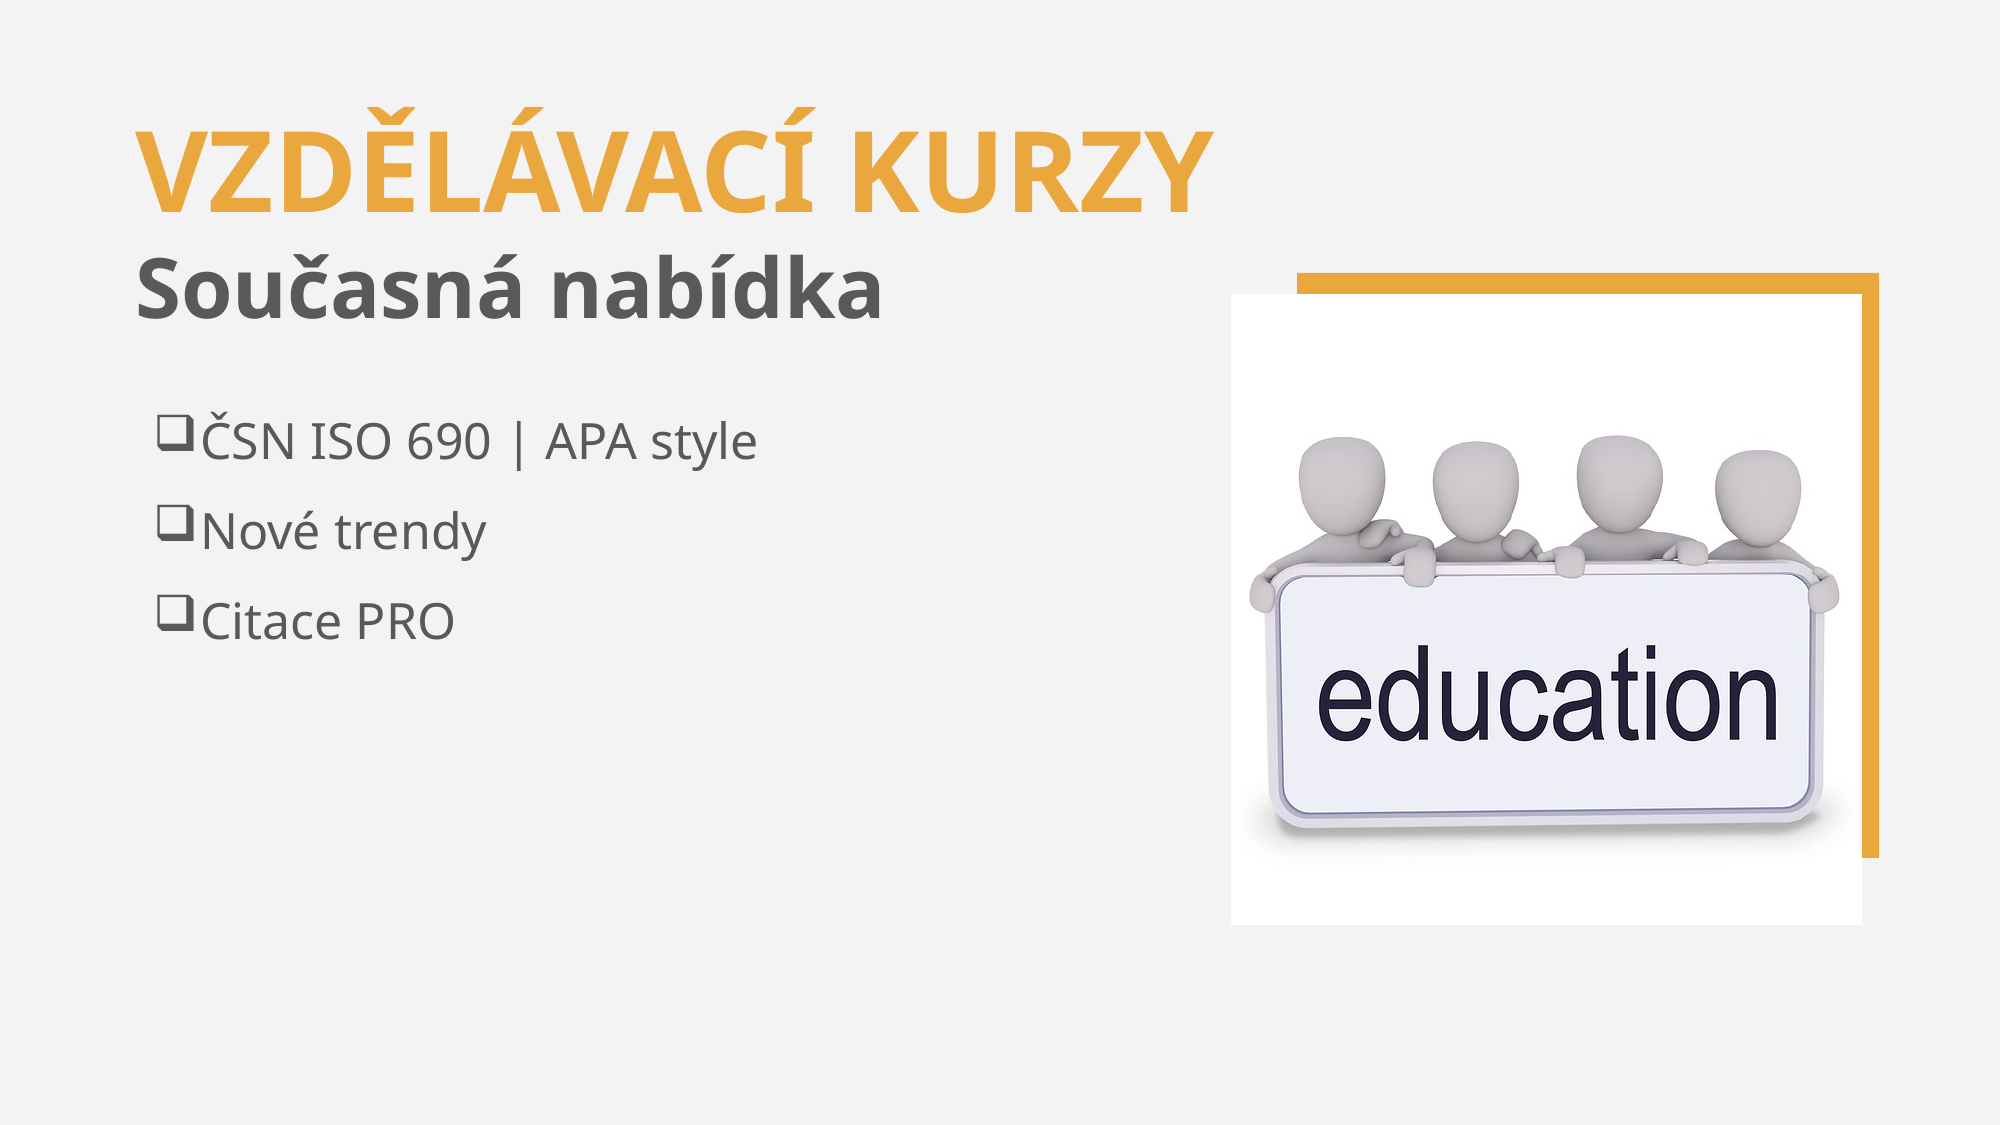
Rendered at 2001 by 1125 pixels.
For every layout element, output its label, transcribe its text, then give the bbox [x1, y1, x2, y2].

text_box ČSN ISO 690 | APA style Nové trendy Citace PRO [138, 372, 1056, 928]
text_box [1629, 272, 1880, 859]
text_box VZDĚLÁVACÍ KURZY Současná nabídka [120, 92, 1629, 343]
picture [1231, 294, 1862, 925]
